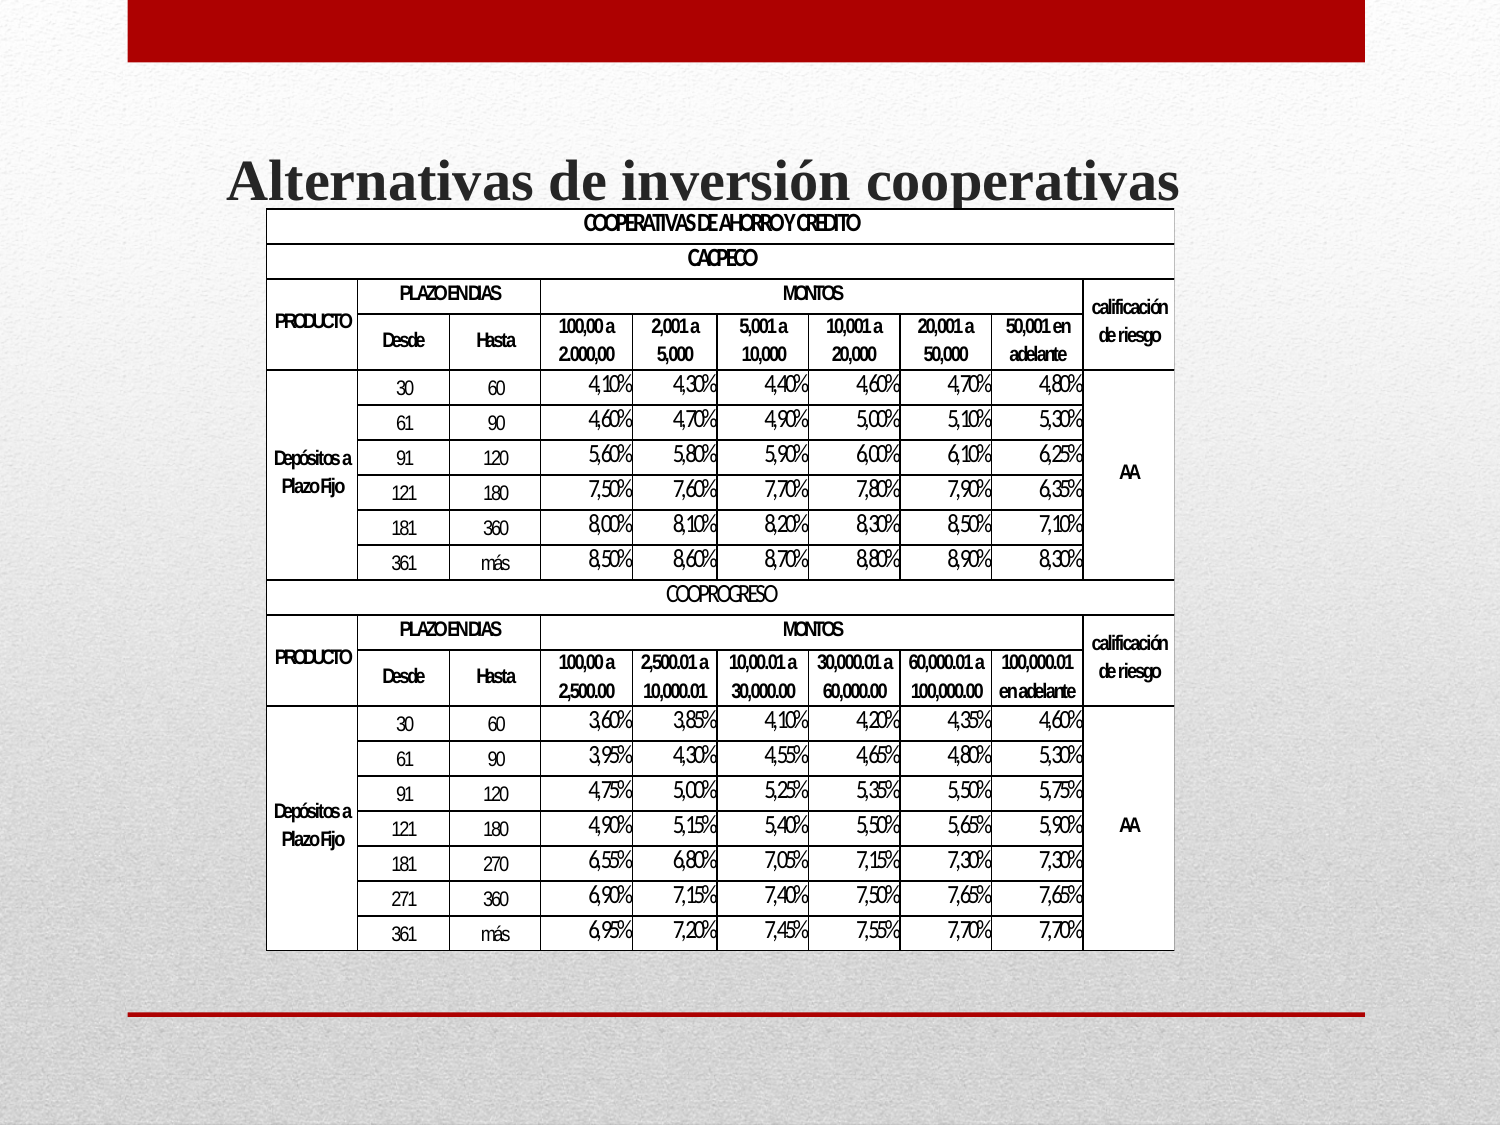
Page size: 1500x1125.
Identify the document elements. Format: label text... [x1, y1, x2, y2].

title Alternativas de inversión cooperativas [147, 113, 1261, 220]
picture [264, 207, 1176, 954]
